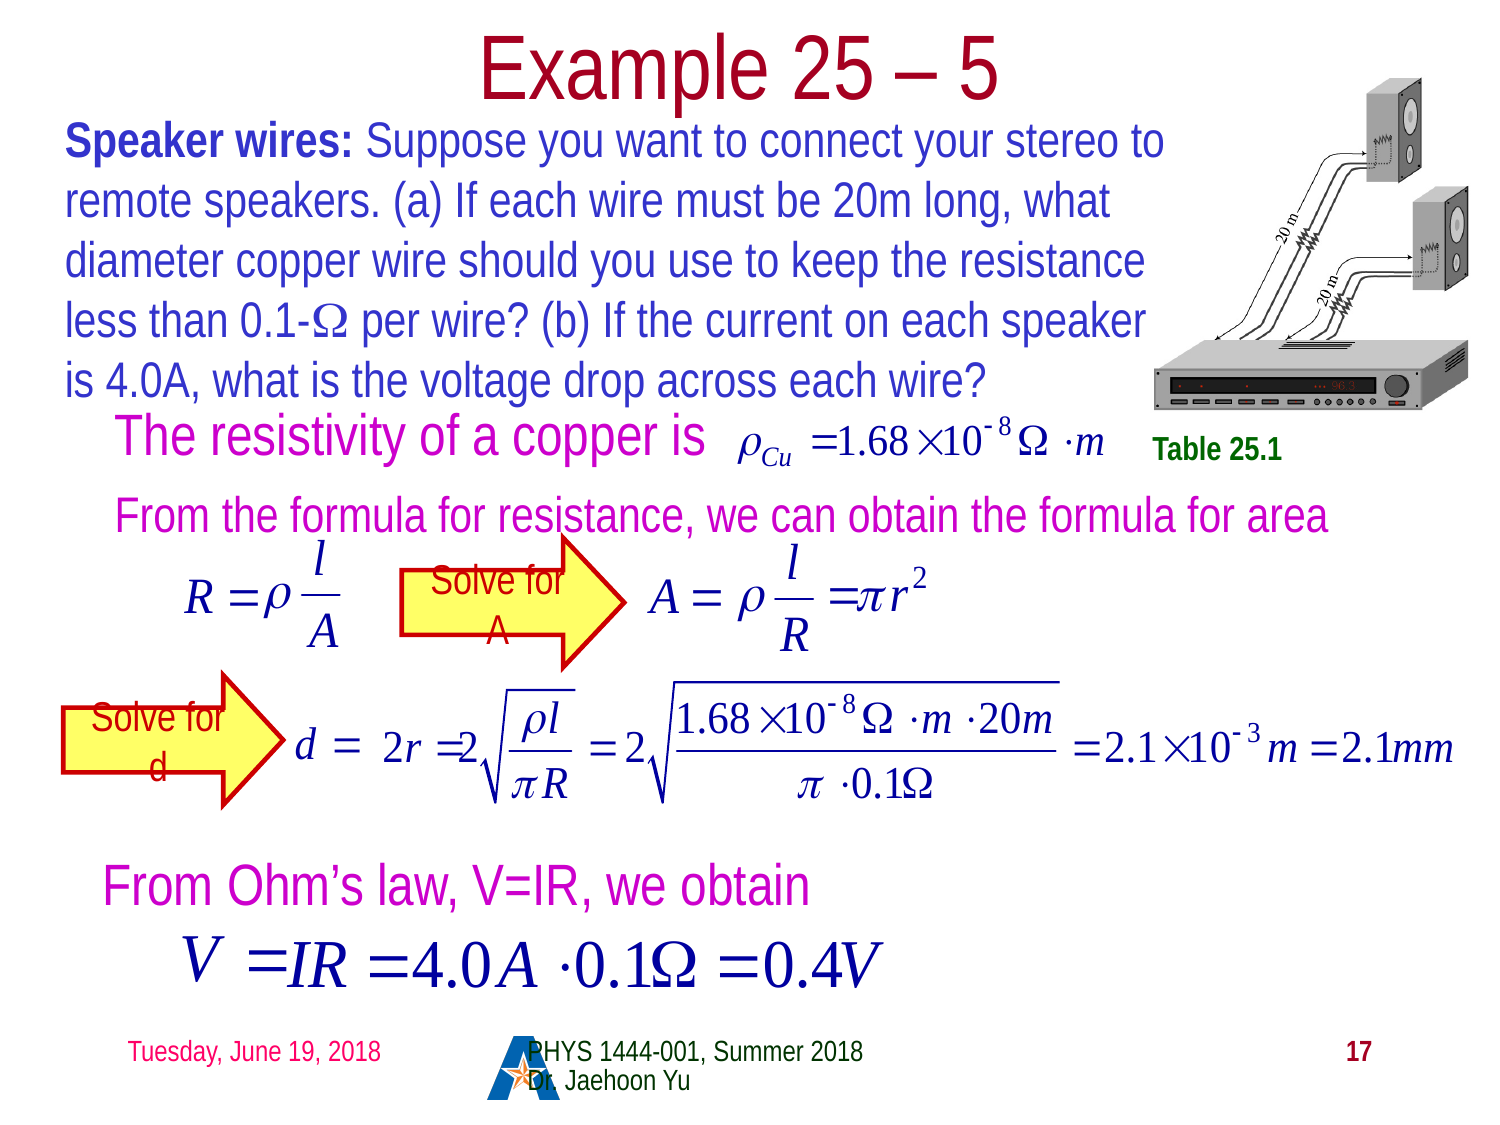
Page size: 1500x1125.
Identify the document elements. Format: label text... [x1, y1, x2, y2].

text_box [400, 924, 901, 1006]
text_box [174, 918, 293, 1001]
title Example 25 – 5 [37, 0, 1463, 126]
text_box Table 25.1 [1137, 422, 1300, 515]
text_box Speaker wires: Suppose you want to connect your stereo to remote speakers. (a) If each wire must be 20m long, what diameter copper wire should you use to keep the resistance less than 0.1-Ω per wire? (b) If the current on each speaker is 4.0A, what is the voltage drop across each wire? [49, 99, 1082, 415]
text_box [449, 679, 619, 813]
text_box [850, 550, 938, 626]
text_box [637, 567, 722, 624]
picture [1087, 74, 1500, 413]
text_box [274, 924, 399, 1000]
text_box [287, 718, 363, 773]
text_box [617, 671, 1463, 813]
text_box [728, 402, 1113, 476]
text_box From the formula for resistance, we can obtain the formula for area [99, 474, 1438, 550]
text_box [174, 567, 248, 624]
text_box From Ohm’s law, V=IR, we obtain [87, 839, 1138, 925]
picture [487, 1036, 512, 1100]
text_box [374, 720, 444, 771]
footer PHYS 1444-001, Summer 2018 Dr. Jaehoon Yu [512, 1024, 988, 1101]
text_box Solve for A [401, 537, 625, 668]
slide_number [112, 1024, 426, 1101]
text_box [727, 528, 863, 663]
text_box Solve for d [63, 675, 282, 805]
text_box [253, 524, 351, 660]
text_box The resistivity of a copper is [99, 389, 738, 474]
slide_number 17 [1074, 1024, 1388, 1101]
